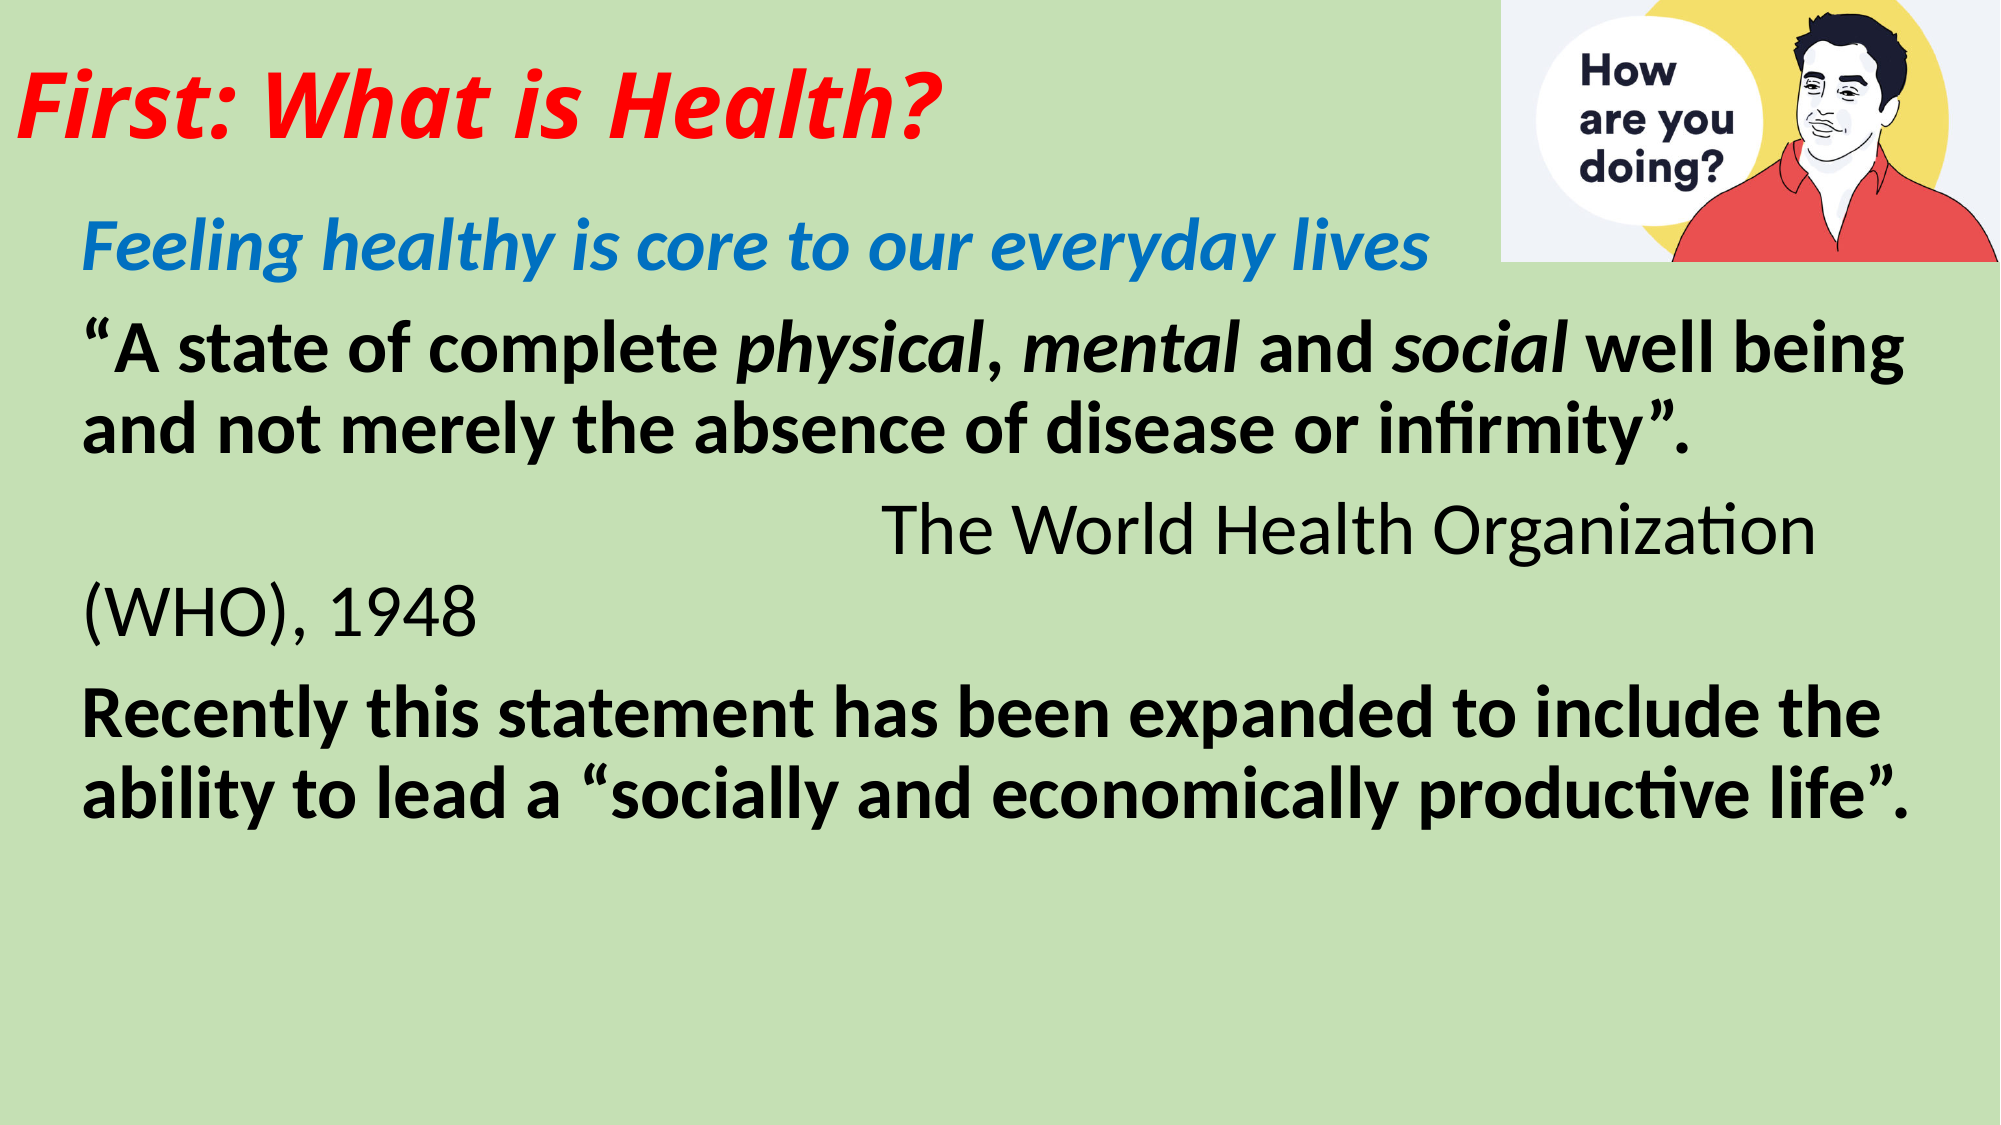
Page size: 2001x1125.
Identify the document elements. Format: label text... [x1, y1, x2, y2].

title First: What is Health? [0, 0, 1501, 218]
list Feeling healthy is core to our everyday lives “A state of complete physical, mental and social well being and not merely the absence of disease or infirmity”. The World Health Organization (WHO), 1948 Recently this statement has been expanded to include the ability to lead a “socially and economically productive life”. [66, 198, 1964, 1053]
picture [1501, 0, 2000, 263]
